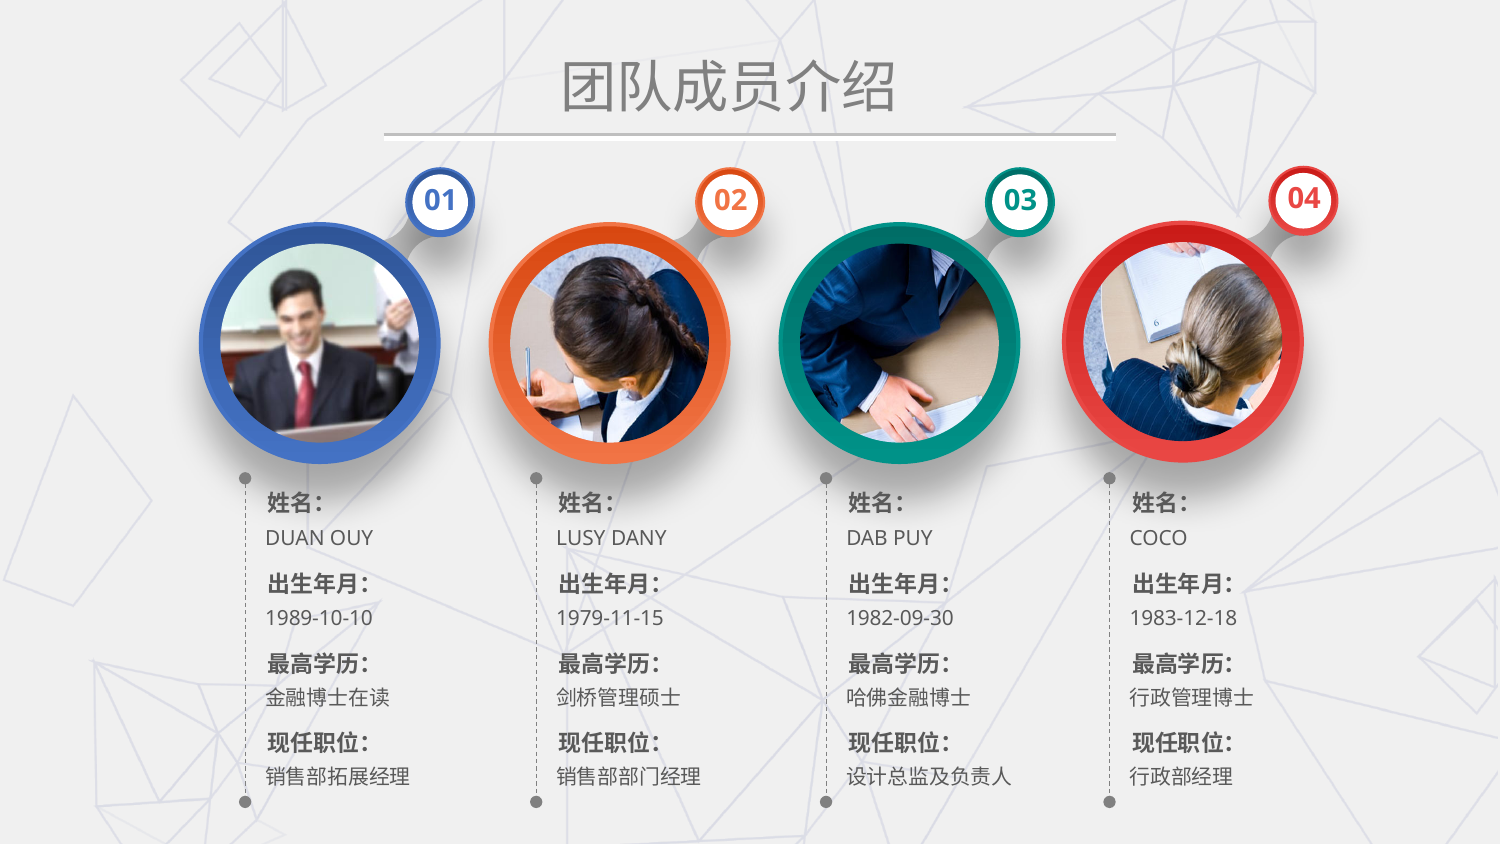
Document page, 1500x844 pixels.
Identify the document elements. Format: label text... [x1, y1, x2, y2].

text_box 现任职位： [1120, 722, 1300, 758]
text_box 最高学历： [547, 643, 727, 679]
text_box DUAN OUY [253, 518, 467, 554]
text_box 姓名： [256, 483, 405, 518]
text_box 行政部经理 [1118, 758, 1331, 794]
text_box 出生年月： [1120, 563, 1300, 599]
text_box 行政管理博士 [1118, 679, 1331, 714]
title 团队成员介绍 [280, 51, 1178, 136]
text_box [1082, 241, 1284, 443]
text_box [798, 242, 1000, 444]
text_box COCO [1118, 518, 1331, 554]
text_box 现任职位： [837, 722, 1017, 758]
text_box [509, 242, 710, 444]
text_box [1250, 166, 1338, 262]
text_box 姓名： [547, 483, 696, 518]
text_box 销售部拓展经理 [253, 758, 467, 794]
text_box 姓名： [837, 483, 986, 518]
text_box DAB PUY [834, 518, 1048, 554]
text_box 设计总监及负责人 [834, 758, 1066, 794]
text_box [199, 223, 440, 463]
text_box 出生年月： [837, 563, 1017, 599]
text_box 哈佛金融博士 [834, 679, 1048, 714]
text_box 销售部部门经理 [545, 758, 758, 794]
text_box 剑桥管理硕士 [545, 679, 758, 714]
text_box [966, 168, 1054, 264]
text_box [489, 223, 730, 463]
text_box LUSY DANY [545, 518, 758, 554]
text_box 最高学历： [837, 643, 1017, 679]
text_box 出生年月： [256, 563, 436, 599]
text_box [779, 223, 1020, 463]
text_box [676, 168, 765, 264]
text_box 最高学历： [256, 643, 436, 679]
text_box [219, 242, 421, 444]
text_box 姓名： [1120, 483, 1269, 518]
text_box 1979-11-15 [545, 599, 758, 635]
text_box 金融博士在读 [253, 679, 467, 714]
picture [0, 0, 1498, 844]
text_box 出生年月： [547, 563, 727, 599]
text_box [1063, 221, 1303, 462]
text_box 1983-12-18 [1118, 599, 1331, 635]
text_box 1982-09-30 [834, 599, 1048, 635]
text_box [386, 168, 475, 264]
text_box 现任职位： [256, 722, 436, 758]
text_box 现任职位： [547, 722, 727, 758]
text_box 1989-10-10 [253, 599, 467, 635]
text_box 最高学历： [1120, 643, 1300, 679]
